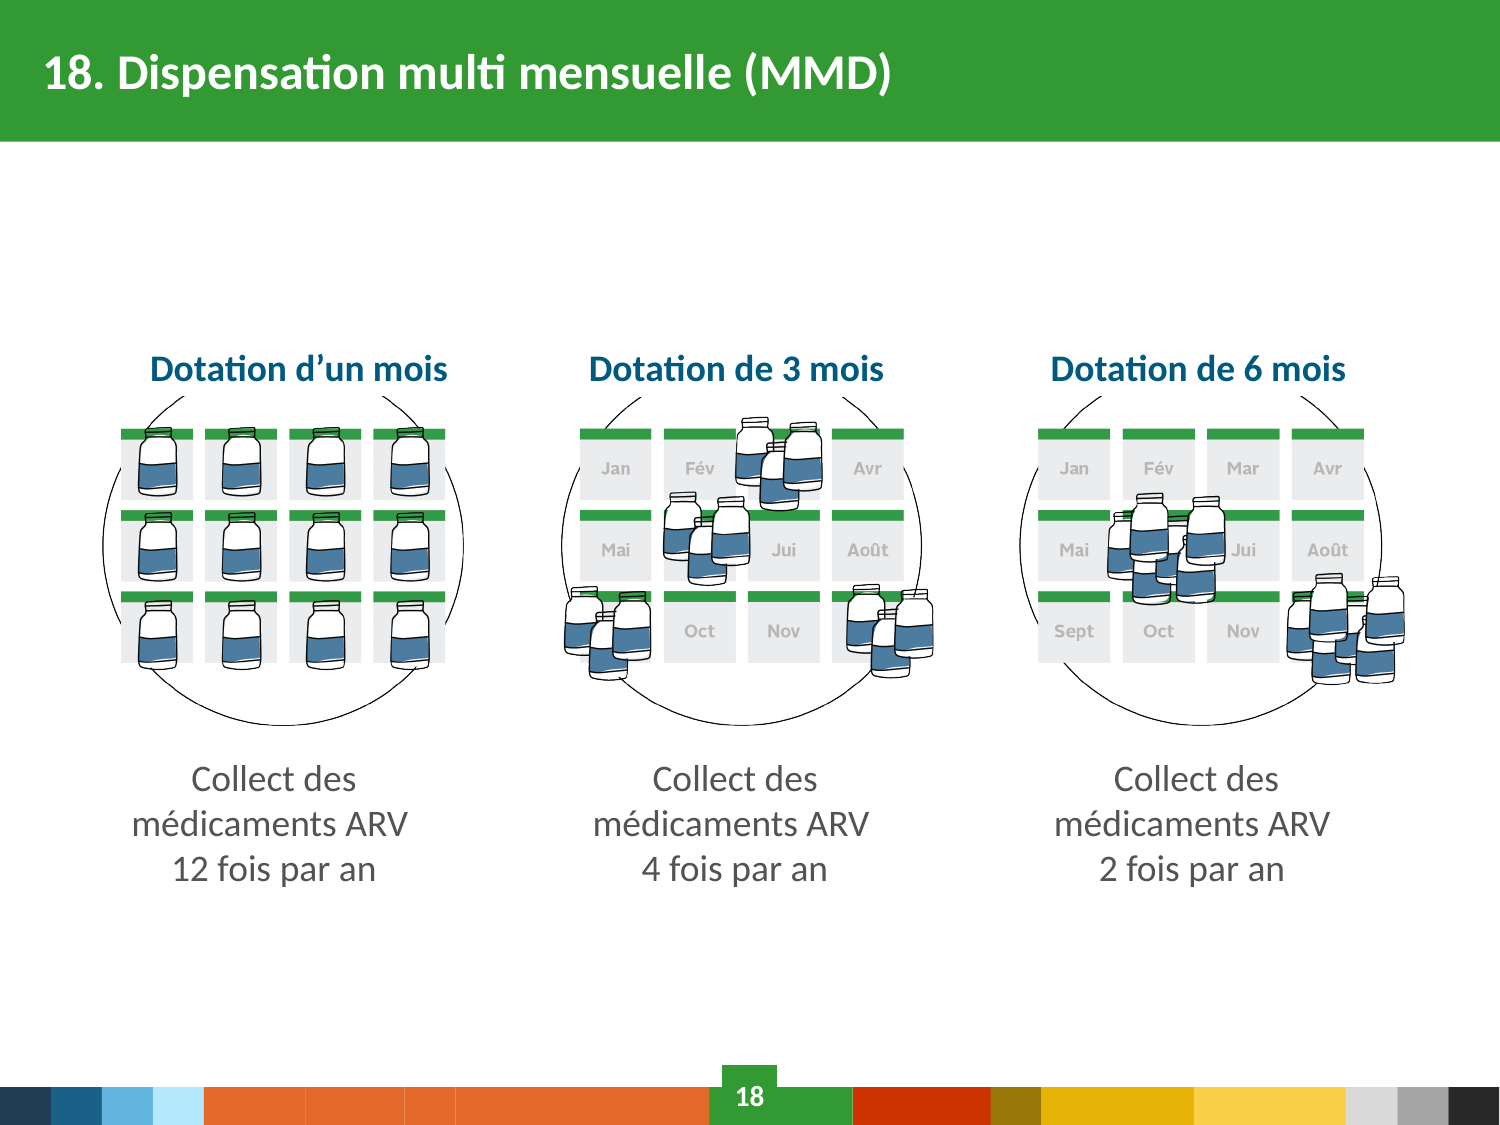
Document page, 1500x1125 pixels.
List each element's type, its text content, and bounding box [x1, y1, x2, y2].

text_box Collect des médicaments ARV 2 fois par an [1018, 746, 1375, 897]
text_box Collect des médicaments ARV 12 fois par an [95, 746, 452, 897]
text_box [0, 1064, 1500, 1125]
text_box Collect des médicaments ARV 4 fois par an [557, 746, 914, 897]
title 18. Dispensation multi mensuelle (MMD) [0, 0, 1500, 142]
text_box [102, 335, 1405, 726]
